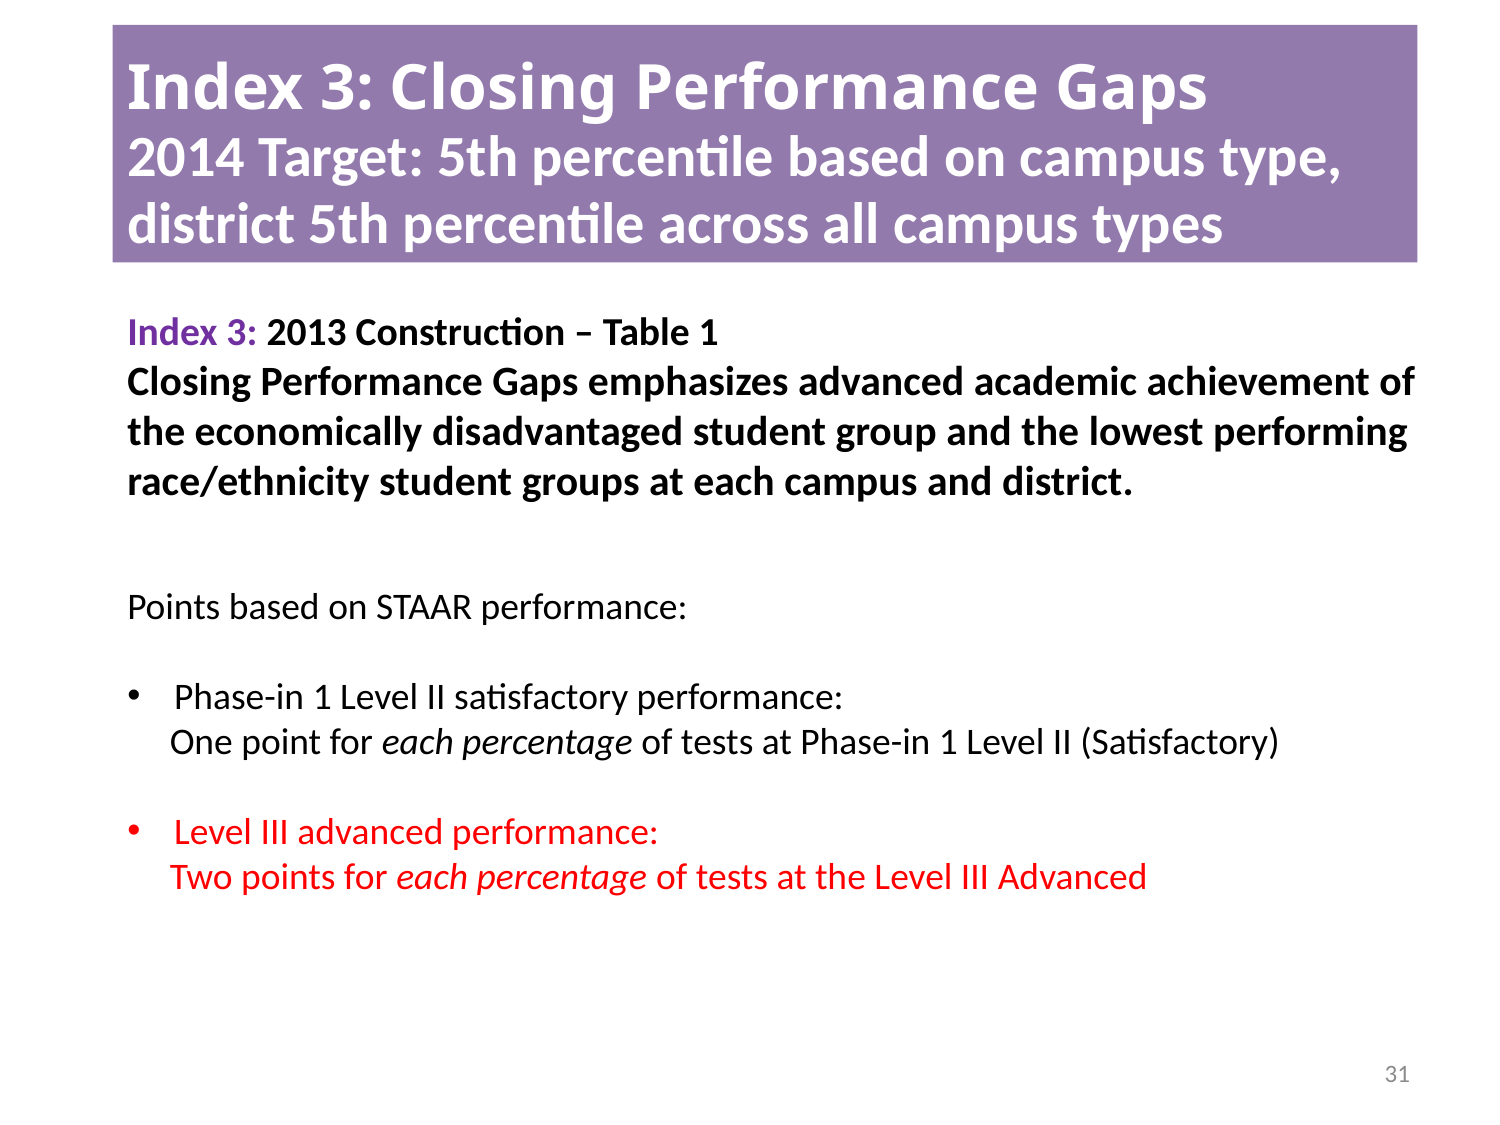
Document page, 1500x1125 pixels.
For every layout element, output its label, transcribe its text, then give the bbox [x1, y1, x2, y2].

text_box Points based on STAAR performance: Phase-in 1 Level II satisfactory performance: One point for each percentage of tests at Phase-in 1 Level II (Satisfactory) Level III advanced performance: Two points for each percentage of tests at the Level III Advanced [112, 574, 1338, 950]
slide_number 31 [1074, 1042, 1425, 1103]
title Index 3: Closing Performance Gaps 2014 Target: 5th percentile based on campus type, district 5th percentile across all campus types [112, 24, 1418, 251]
text_box Index 3: 2013 Construction – Table 1 Closing Performance Gaps emphasizes advanced academic achievement of the economically disadvantaged student group and the lowest performing race/ethnicity student groups at each campus and district. [112, 251, 1432, 512]
